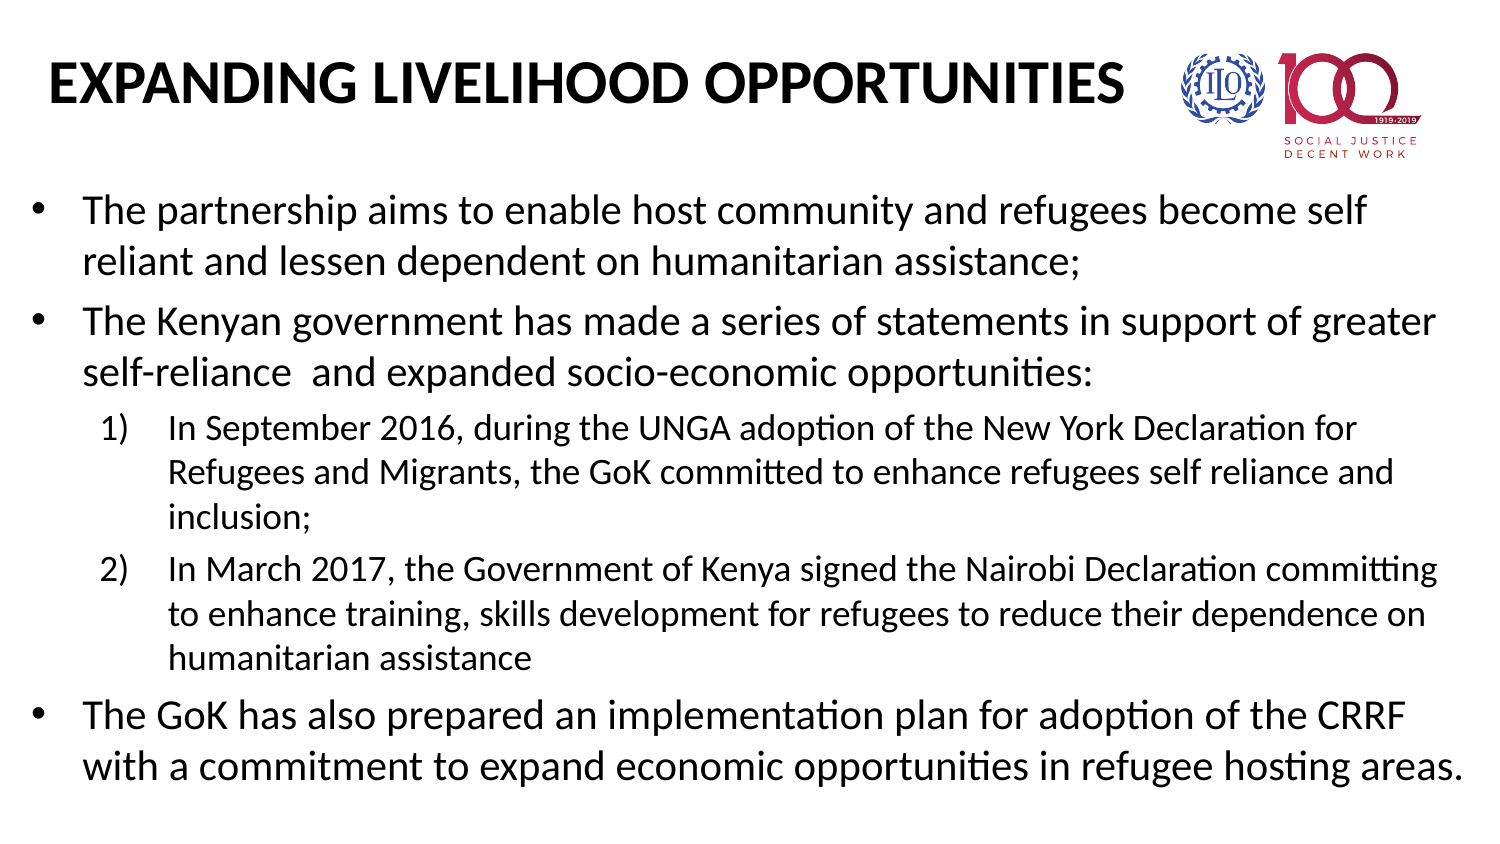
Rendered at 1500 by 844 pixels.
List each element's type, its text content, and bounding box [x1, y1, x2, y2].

list The partnership aims to enable host community and refugees become self reliant and lessen dependent on humanitarian assistance; The Kenyan government has made a series of statements in support of greater self-reliance and expanded socio-economic opportunities: In September 2016, during the UNGA adoption of the New York Declaration for Refugees and Migrants, the GoK committed to enhance refugees self reliance and inclusion; In March 2017, the Government of Kenya signed the Nairobi Declaration committing to enhance training, skills development for refugees to reduce their dependence on humanitarian assistance The GoK has also prepared an implementation plan for adoption of the CRRF with a commitment to expand economic opportunities in refugee hosting areas. [15, 174, 1483, 827]
title EXPANDING LIVELIHOOD OPPORTUNITIES [0, 33, 1177, 175]
picture [1181, 53, 1422, 158]
